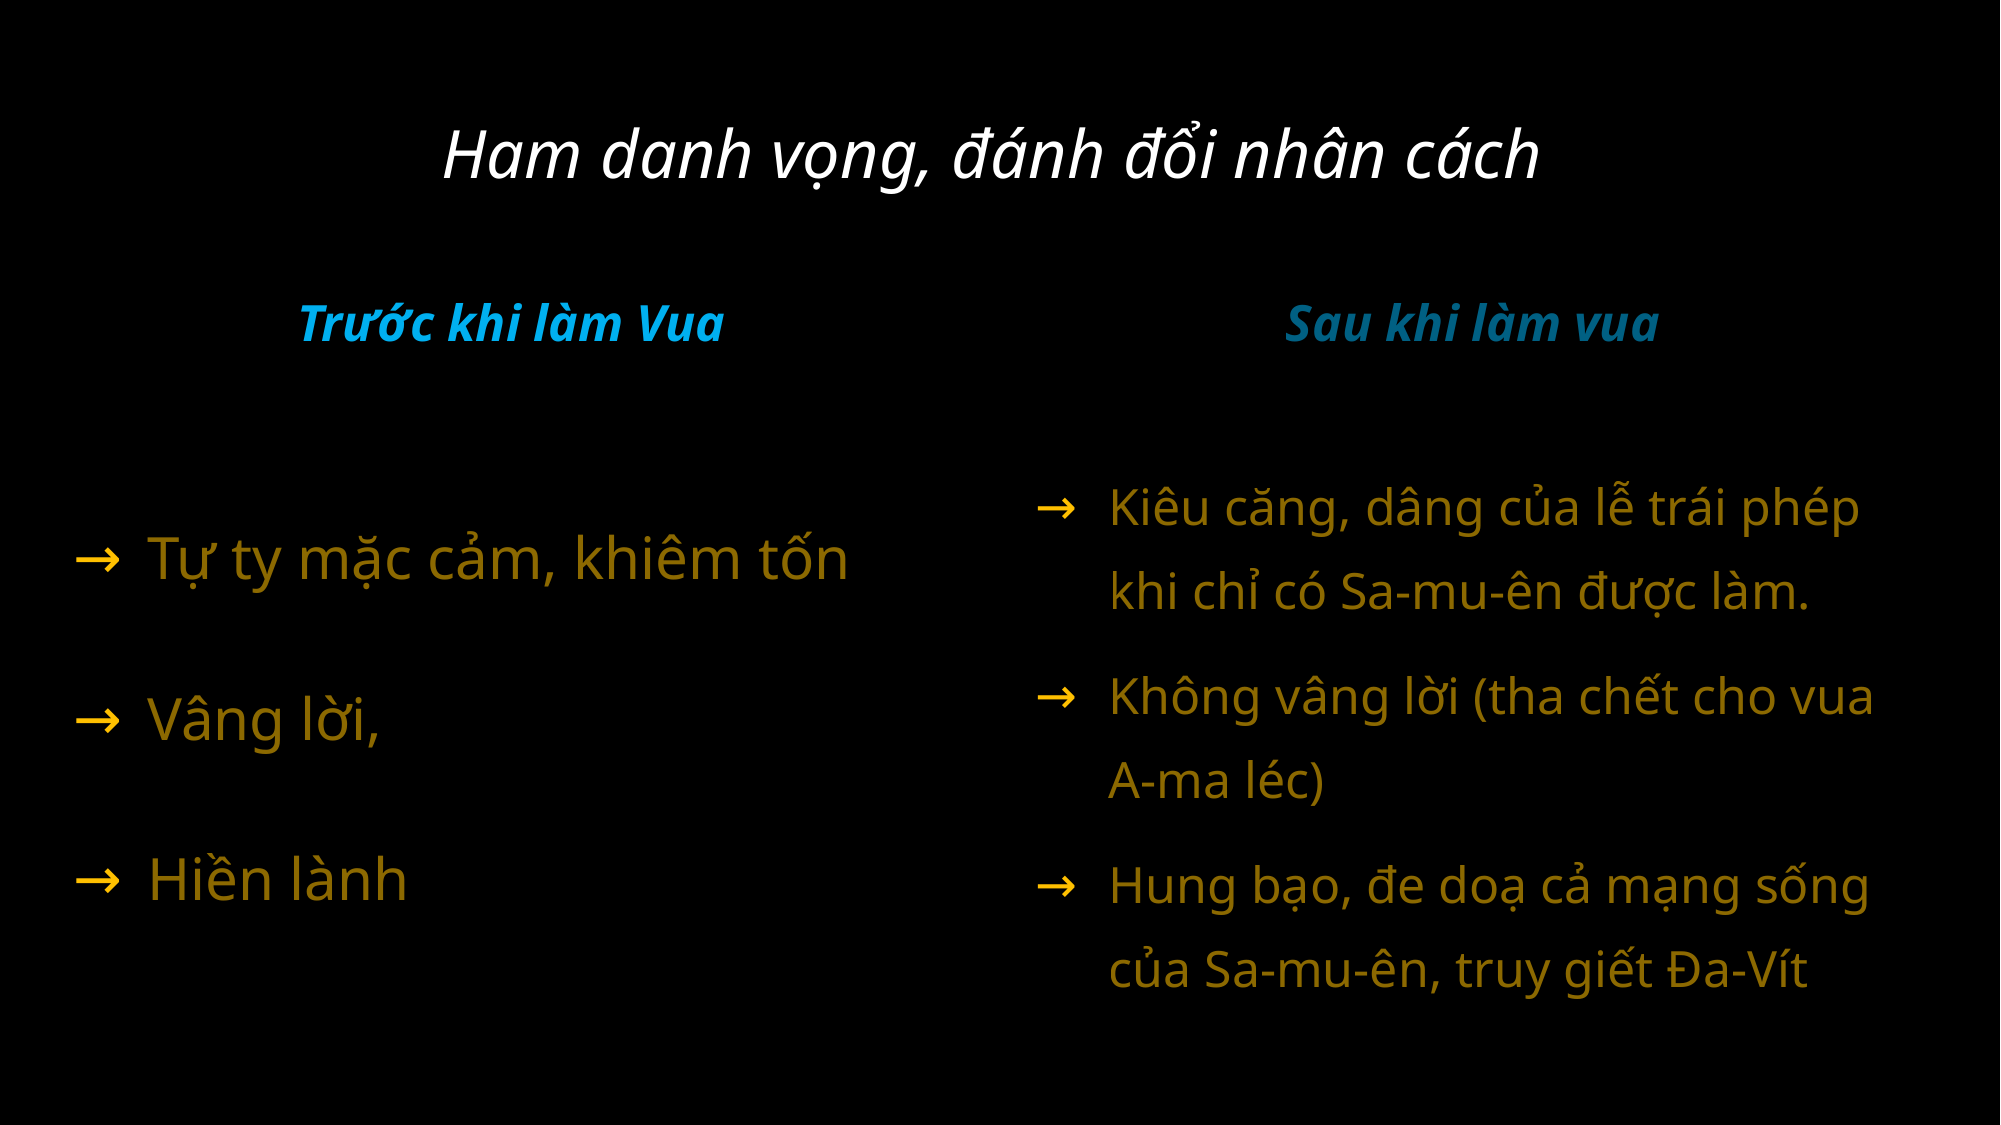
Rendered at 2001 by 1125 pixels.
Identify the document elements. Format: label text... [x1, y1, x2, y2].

list Sau khi làm vua [1035, 291, 1926, 392]
list Tự ty mặc cảm, khiêm tốn Vâng lời, Hiền lành [73, 451, 965, 977]
list Kiêu căng, dâng của lễ trái phép khi chỉ có Sa-mu-ên được làm. Không vâng lời (tha chết cho vua A-ma léc) Hung bạo, đe doạ cả mạng sống của Sa-mu-ên, truy giết Đa-Vít [1035, 451, 1946, 1062]
title Ham danh vọng, đánh đổi nhân cách [73, 63, 1929, 251]
list Trước khi làm Vua [73, 291, 965, 392]
